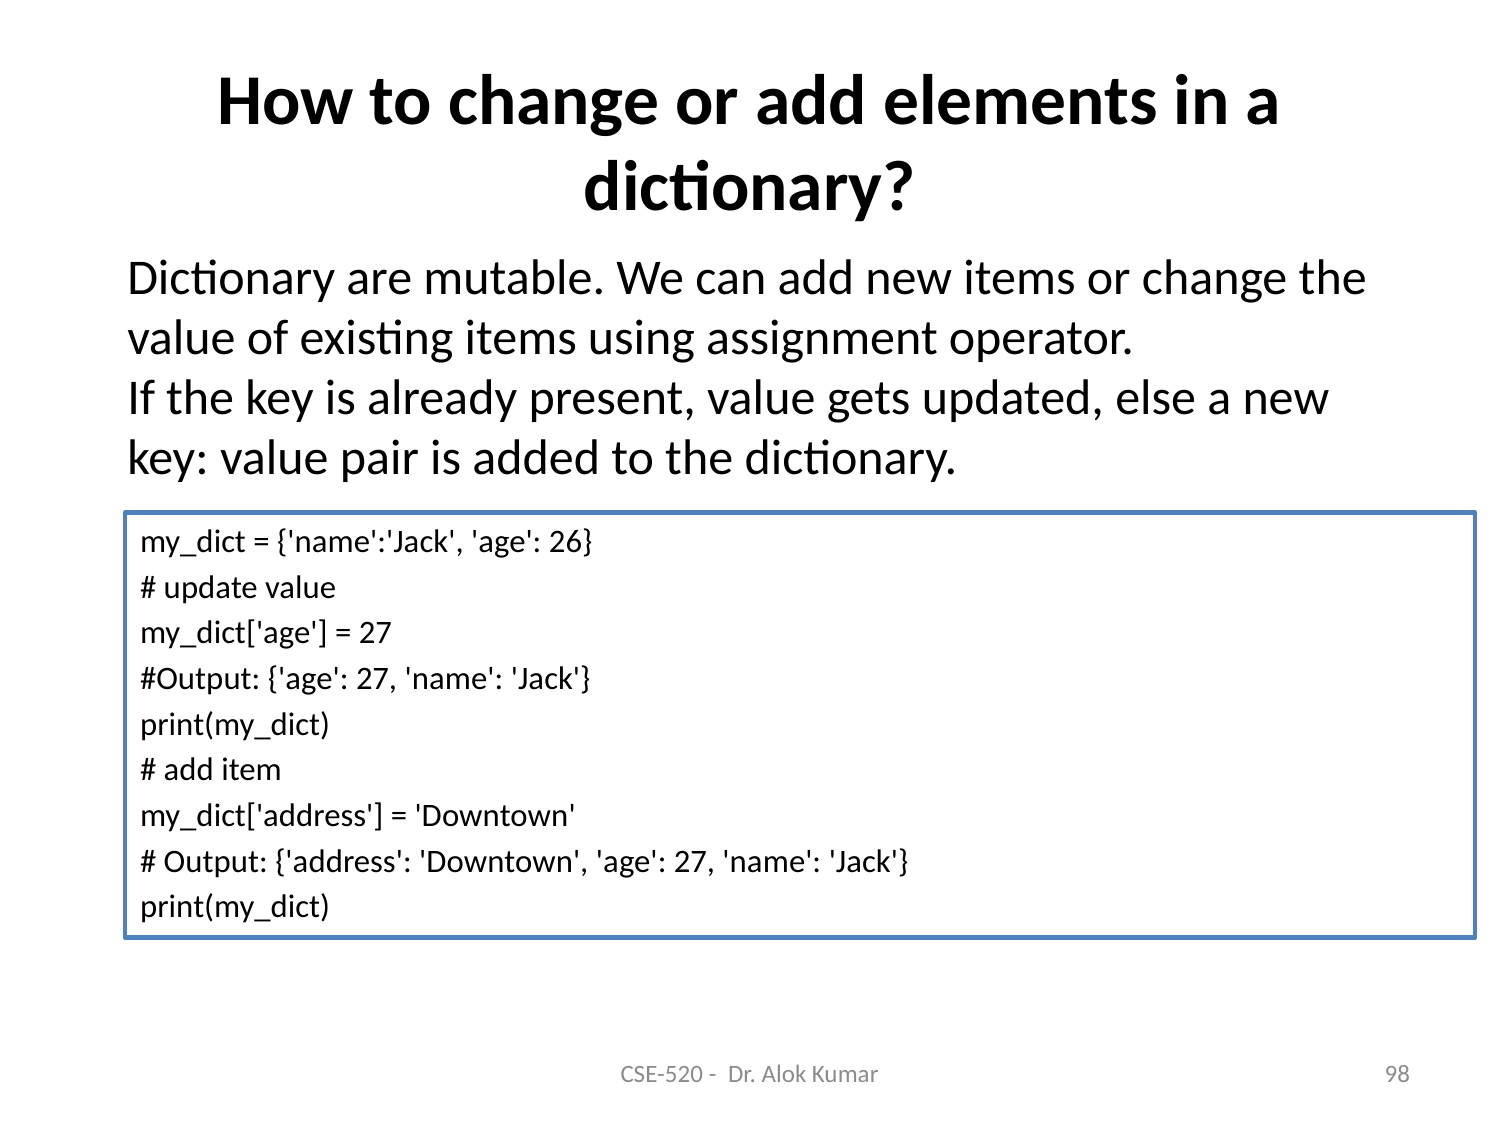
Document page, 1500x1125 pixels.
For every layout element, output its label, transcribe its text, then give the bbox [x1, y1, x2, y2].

title How to change or add elements in a dictionary? [75, 45, 1425, 233]
footer CSE-520 - Dr. Alok Kumar [512, 1042, 988, 1103]
list my_dict = {'name':'Jack', 'age': 26} # update value my_dict['age'] = 27 #Output: {'age': 27, 'name': 'Jack'} print(my_dict) # add item my_dict['address'] = 'Downtown' # Output: {'address': 'Downtown', 'age': 27, 'name': 'Jack'} print(my_dict) [123, 510, 1477, 940]
slide_number 98 [1074, 1042, 1425, 1103]
text_box Dictionary are mutable. We can add new items or change the value of existing items using assignment operator. If the key is already present, value gets updated, else a new key: value pair is added to the dictionary. [112, 237, 1413, 493]
